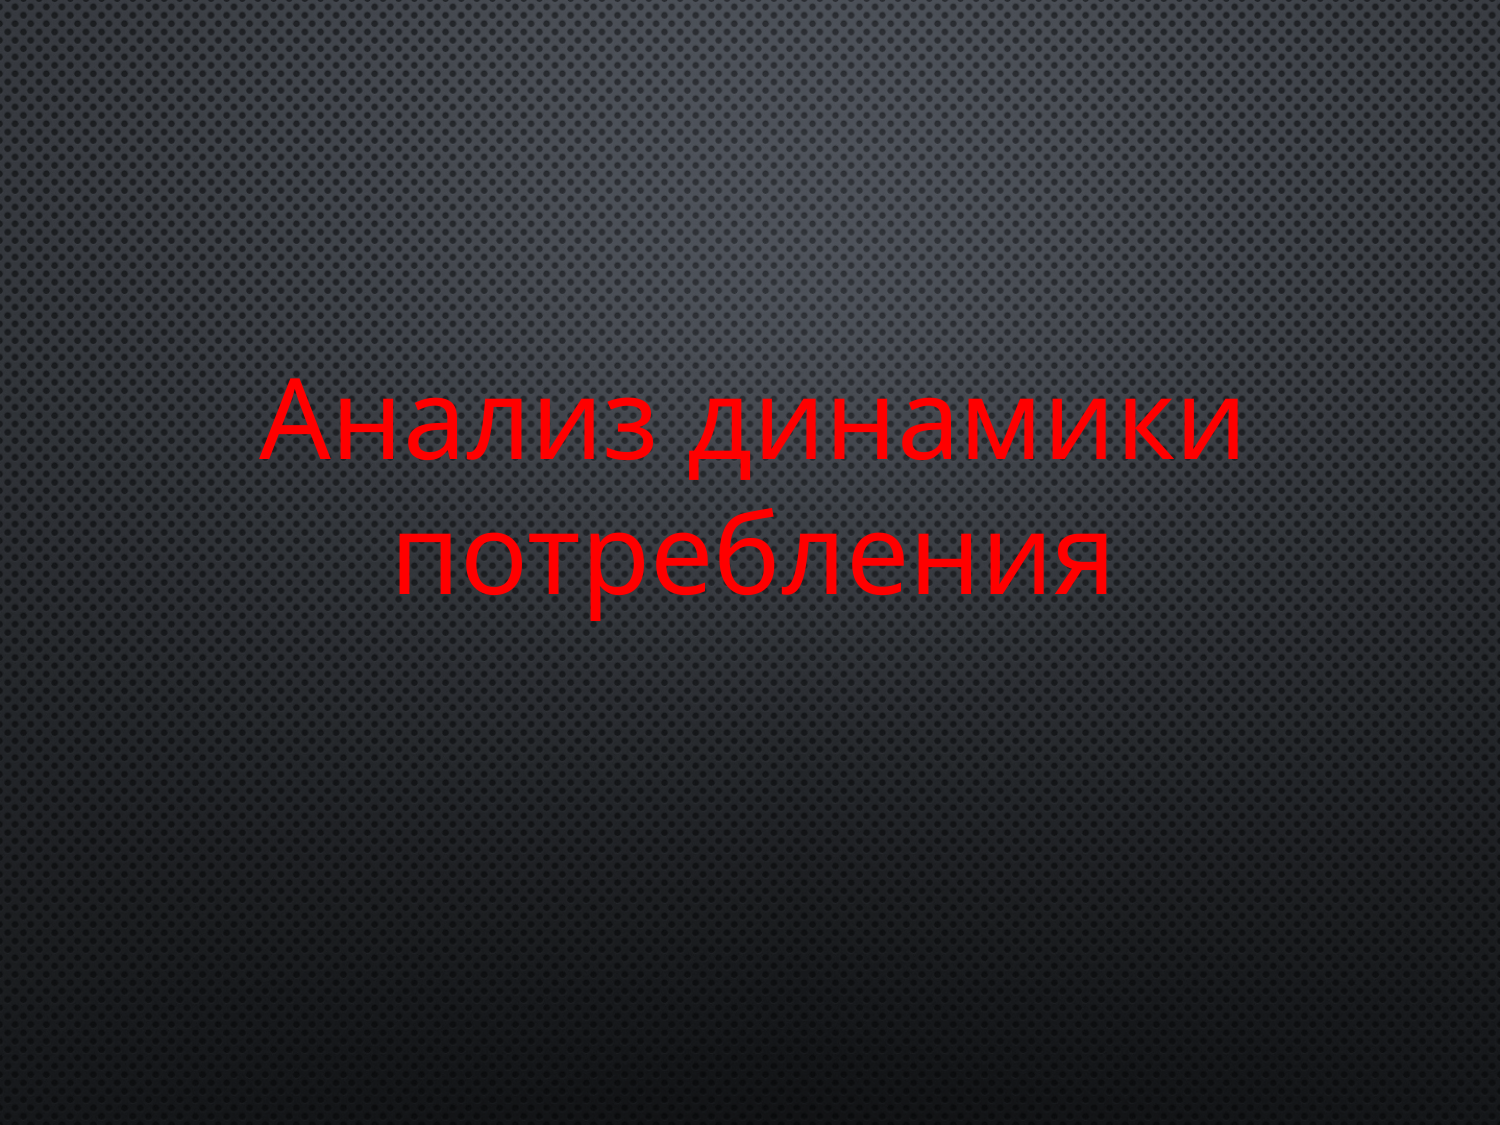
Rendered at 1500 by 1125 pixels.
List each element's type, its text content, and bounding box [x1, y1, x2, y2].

text_box Анализ динамики потребления [138, 339, 1370, 625]
